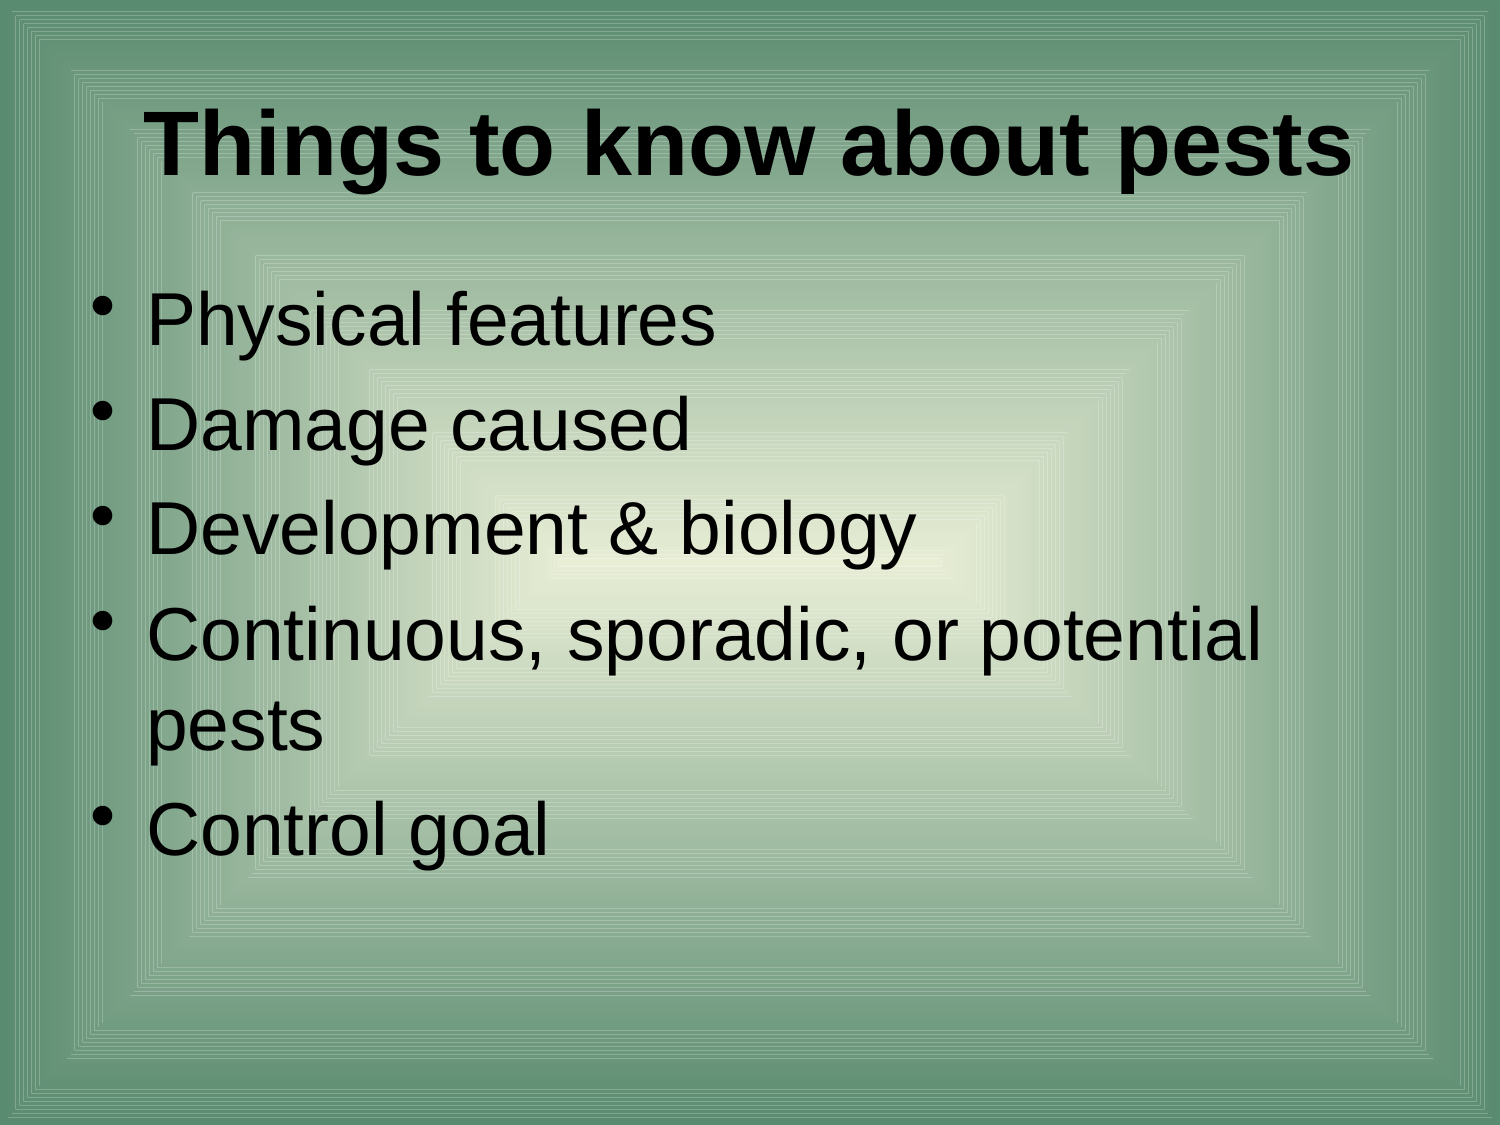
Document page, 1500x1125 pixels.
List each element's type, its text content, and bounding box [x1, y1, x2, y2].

list Physical features Damage caused Development & biology Continuous, sporadic, or potential pests Control goal [75, 262, 1425, 1005]
title Things to know about pests [75, 45, 1425, 233]
